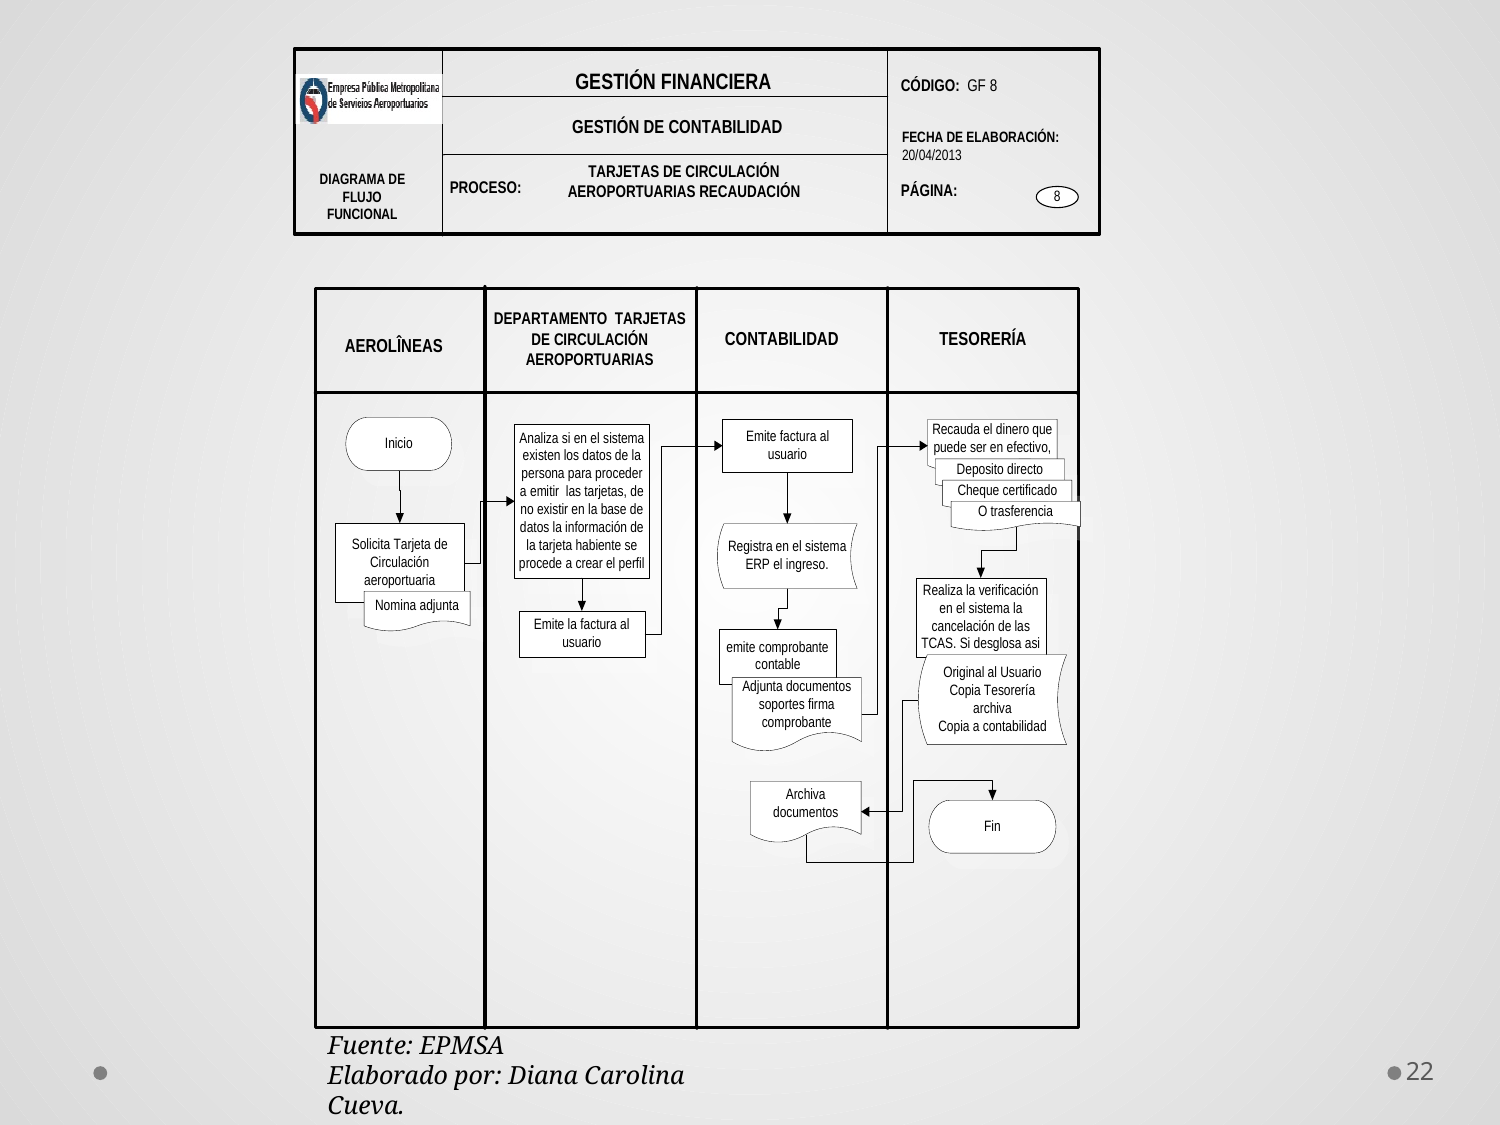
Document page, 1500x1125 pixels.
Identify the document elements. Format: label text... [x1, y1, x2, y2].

text_box Fuente: EPMSA Elaborado por: Diana Carolina Cueva. [312, 1042, 762, 1125]
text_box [288, 42, 1188, 1035]
slide_number 22 [1401, 1042, 1494, 1103]
